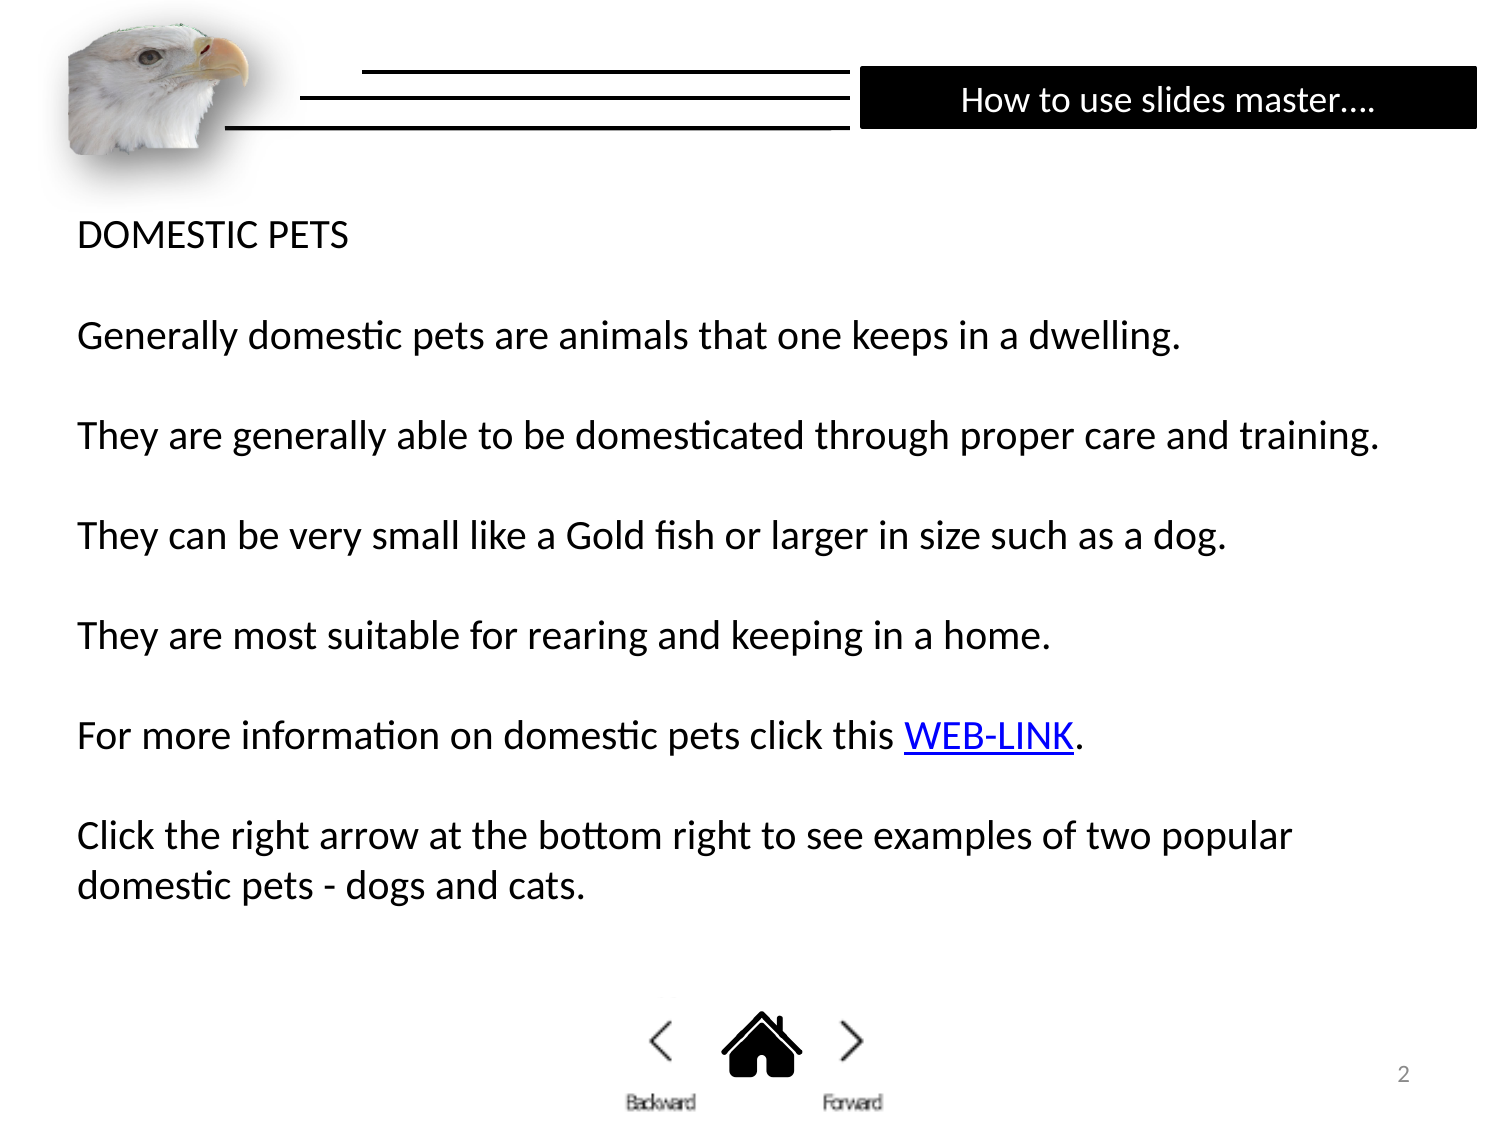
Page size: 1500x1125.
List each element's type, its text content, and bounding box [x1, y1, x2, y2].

picture [613, 997, 892, 1125]
picture [51, 17, 278, 163]
slide_number 2 [1074, 1042, 1425, 1103]
text_box DOMESTIC PETS Generally domestic pets are animals that one keeps in a dwelling. They are generally able to be domesticated through proper care and training. They can be very small like a Gold fish or larger in size such as a dog. They are most suitable for rearing and keeping in a home. For more information on domestic pets click this WEB-LINK. Click the right arrow at the bottom right to see examples of two popular domestic pets - dogs and cats. [62, 199, 1425, 915]
